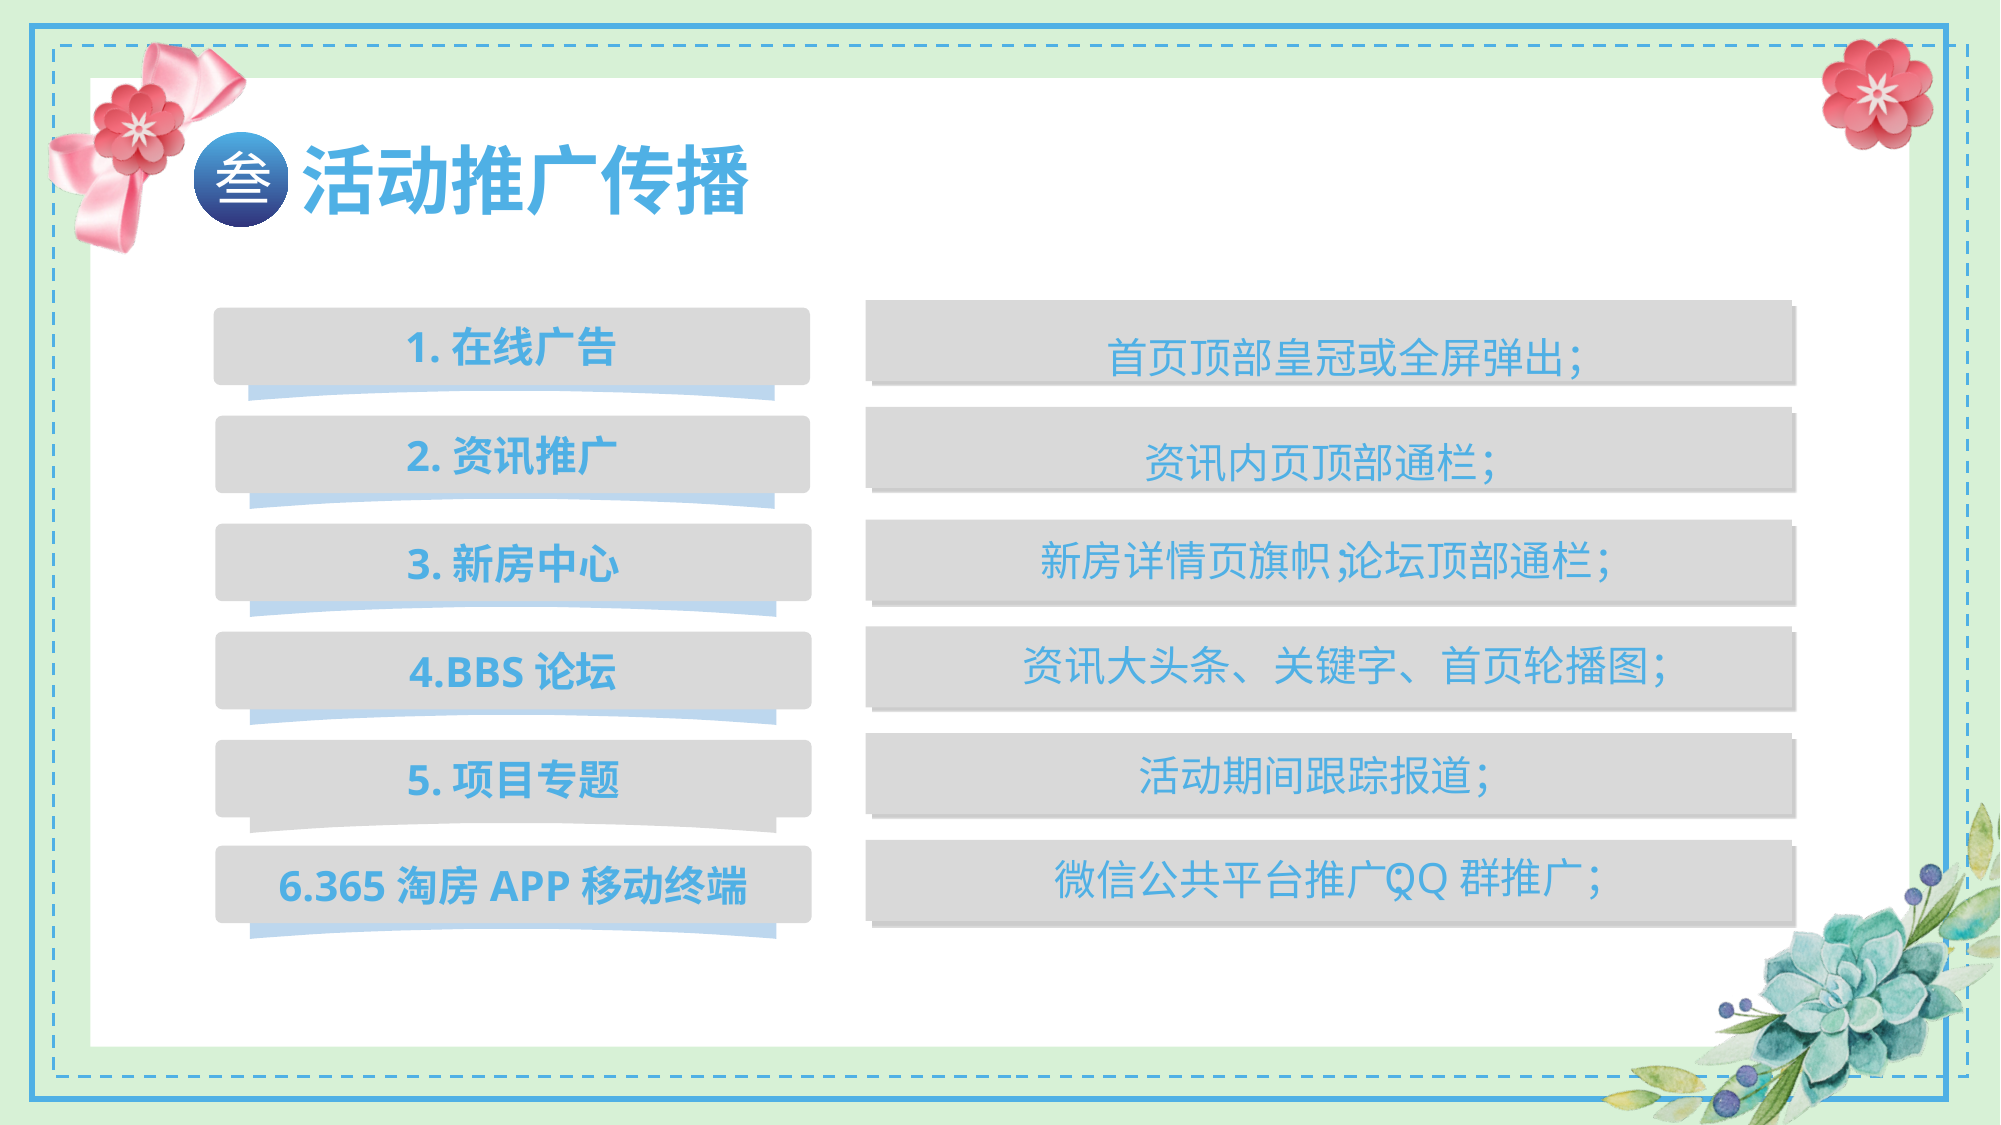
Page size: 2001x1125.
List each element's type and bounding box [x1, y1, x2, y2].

text_box [215, 739, 812, 834]
text_box [0, 0, 2000, 1125]
text_box [1053, 844, 1623, 913]
text_box [215, 631, 812, 725]
picture [1587, 907, 2000, 1087]
text_box [193, 131, 294, 227]
text_box [20, 72, 253, 205]
text_box [215, 415, 811, 509]
text_box [215, 523, 812, 617]
text_box [213, 307, 811, 401]
text_box [1039, 527, 1636, 594]
picture [1808, 31, 1948, 163]
text_box [215, 845, 812, 939]
